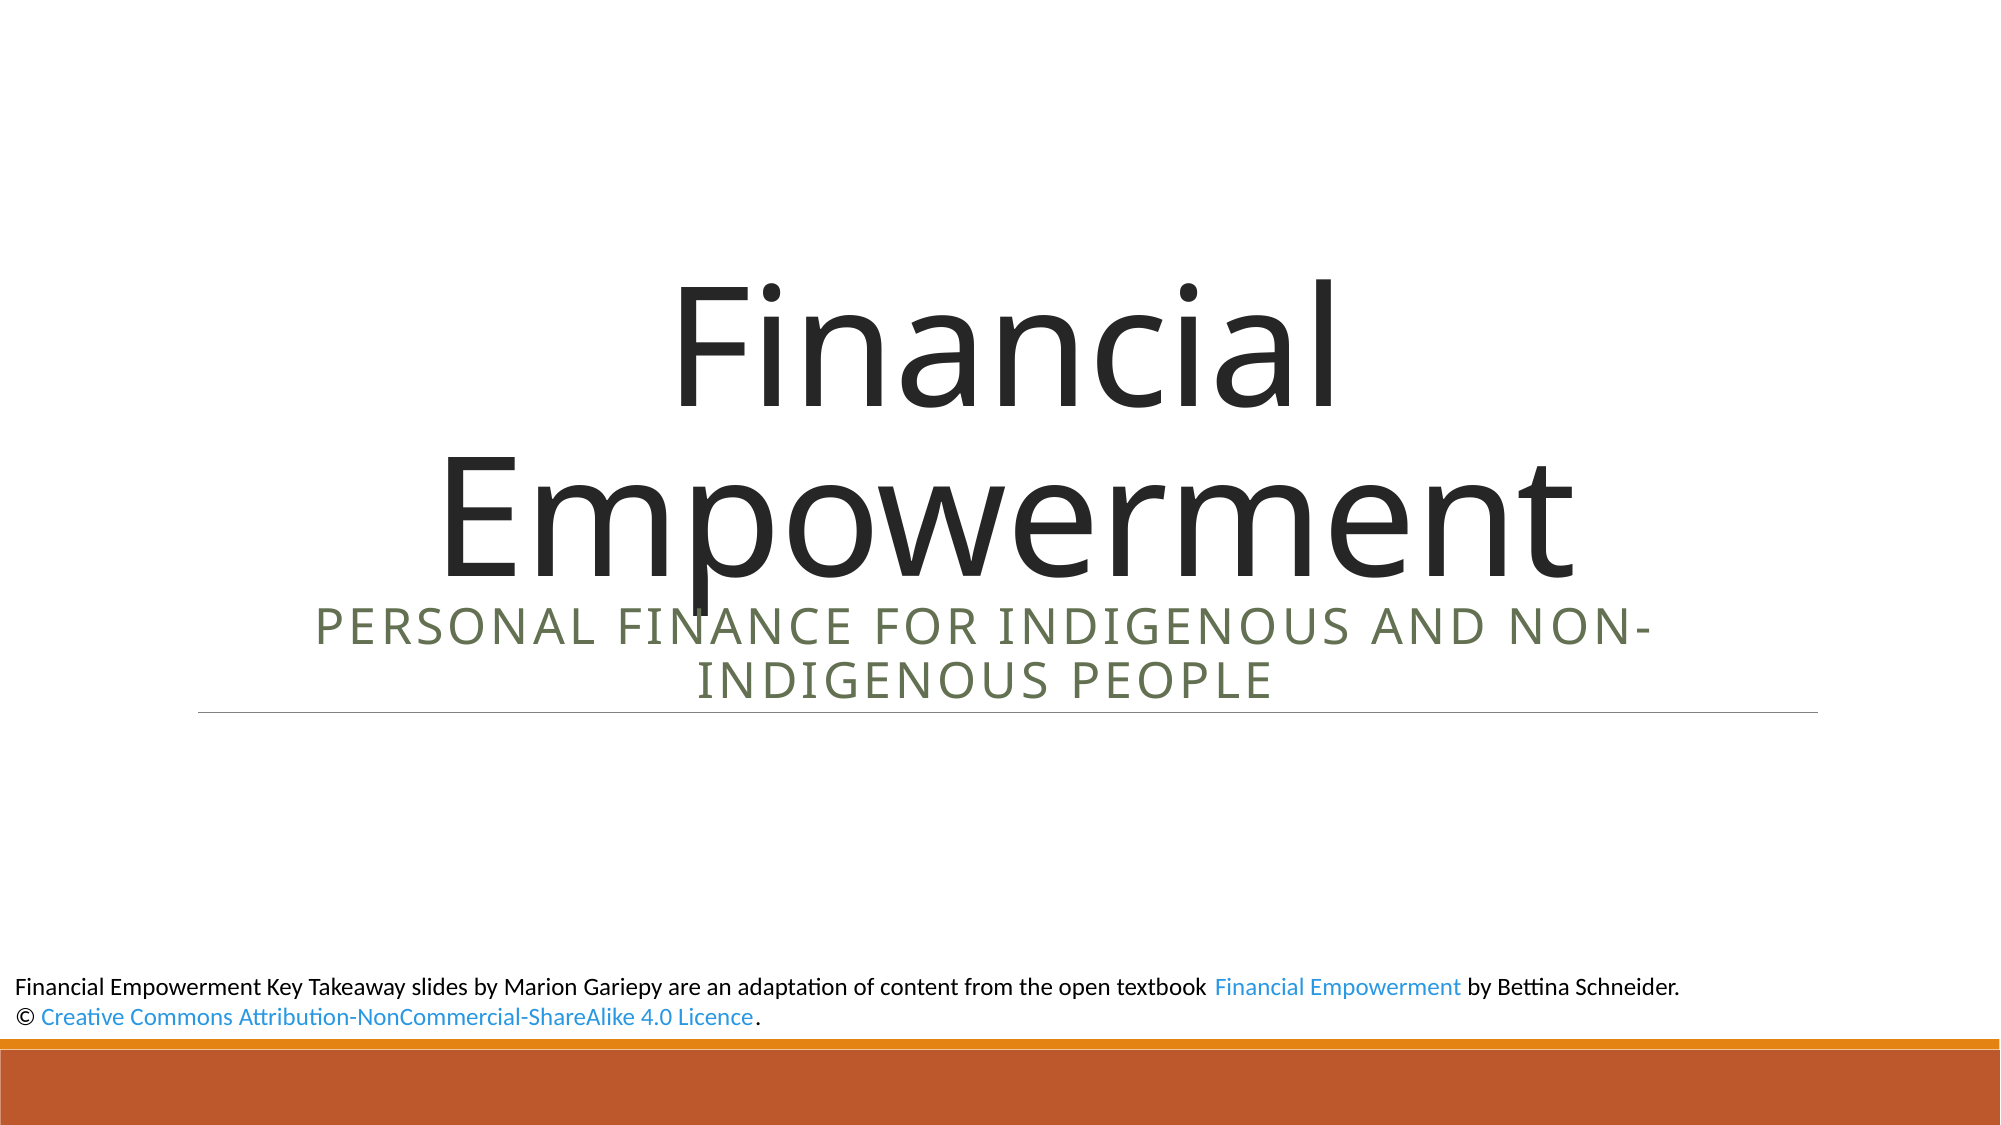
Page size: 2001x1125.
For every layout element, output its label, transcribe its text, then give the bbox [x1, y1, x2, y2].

subtitle Personal finance for Indigenous and non-indigenous people [160, 593, 1811, 782]
title Financial Empowerment [180, 124, 1830, 618]
text_box Financial Empowerment Key Takeaway slides by Marion Gariepy are an adaptation of content from the open textbook Financial Empowerment by Bettina Schneider. © Creative Commons Attribution-NonCommercial-ShareAlike 4.0 Licence. [0, 963, 1703, 1038]
